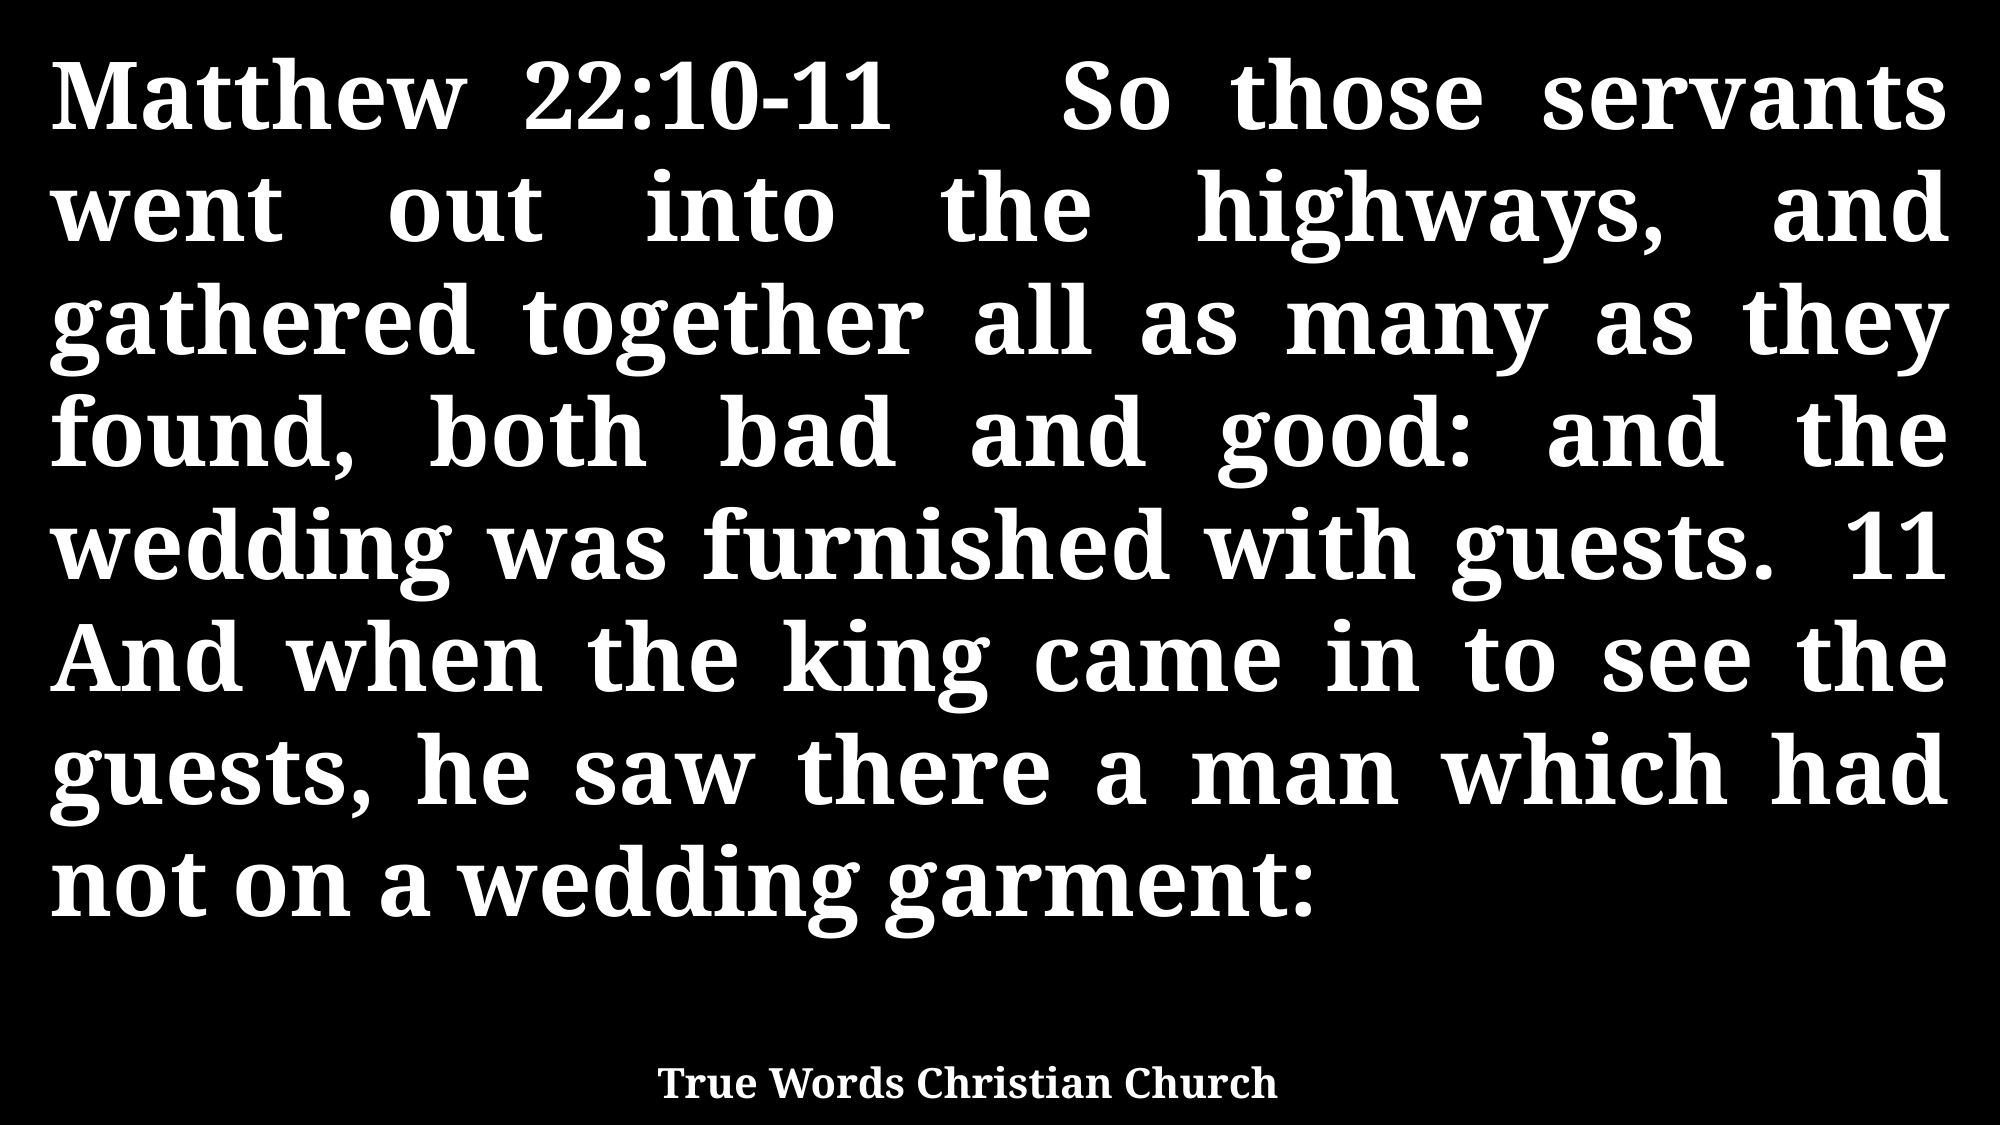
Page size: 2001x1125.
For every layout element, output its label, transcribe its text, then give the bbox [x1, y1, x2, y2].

text_box True Words Christian Church [642, 1049, 1294, 1114]
text_box Matthew 22:10-11 So those servants went out into the highways, and gathered together all as many as they found, both bad and good: and the wedding was furnished with guests. 11 And when the king came in to see the guests, he saw there a man which had not on a wedding garment: [35, 28, 1965, 943]
